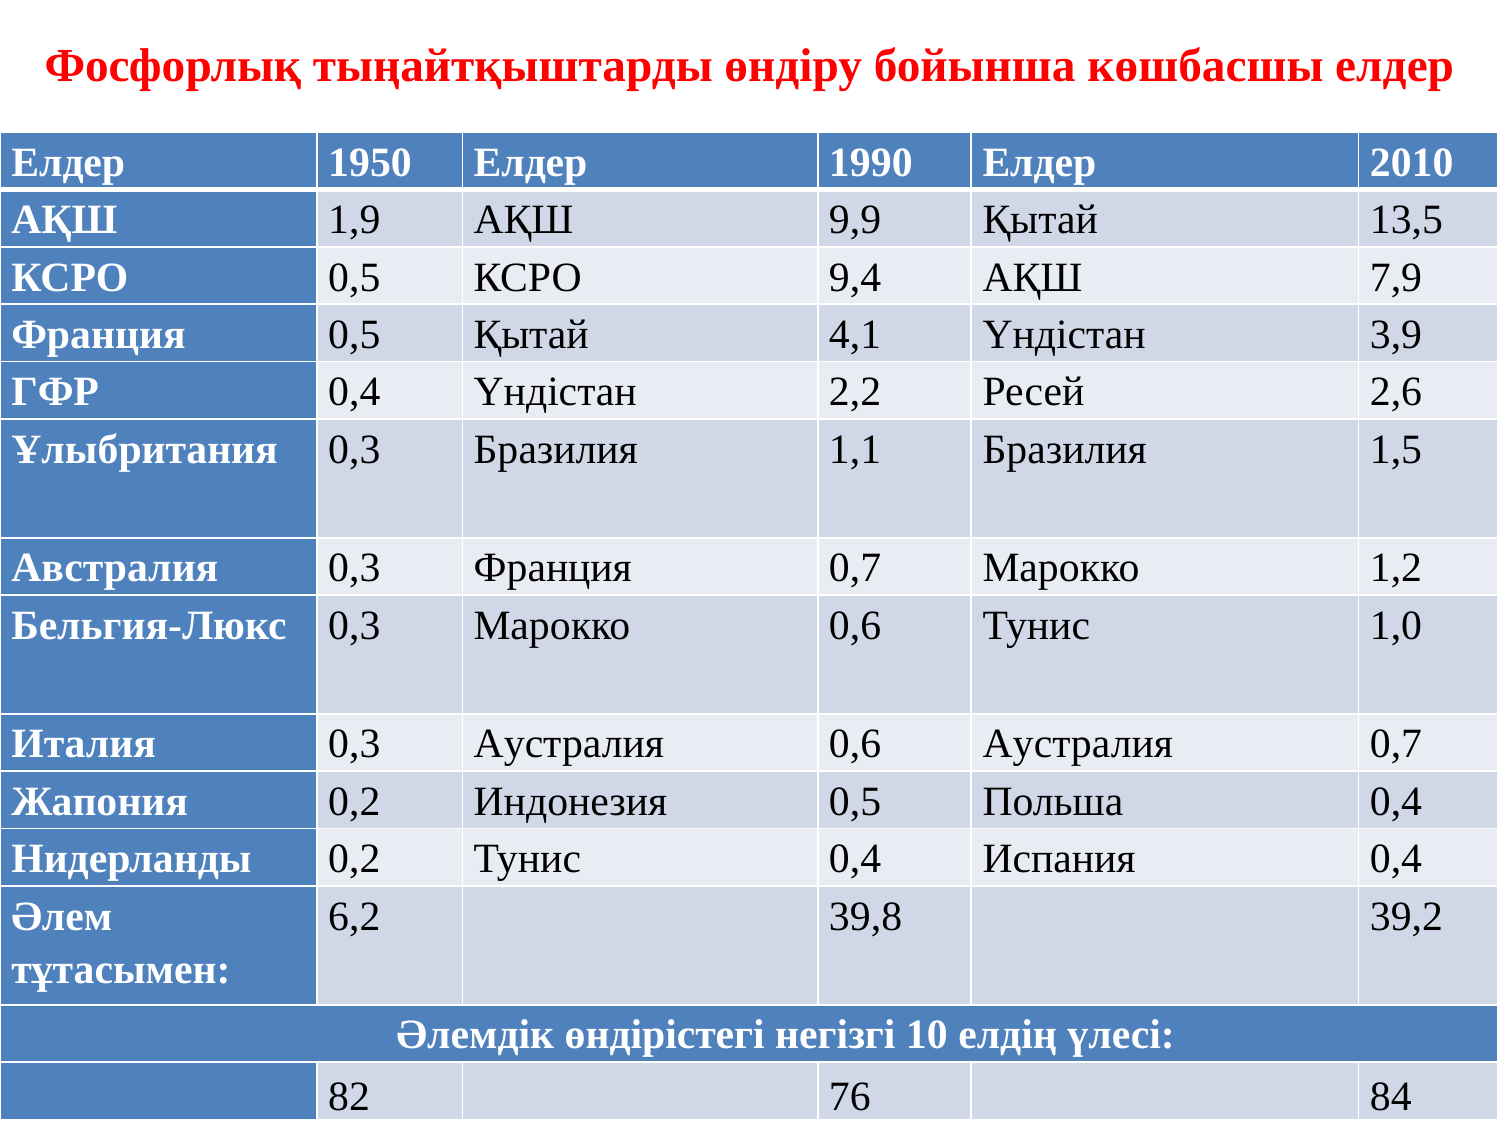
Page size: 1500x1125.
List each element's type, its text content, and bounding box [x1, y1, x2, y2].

table_cell Әлем тұтасымен: [1, 887, 316, 1004]
table_cell 0,3 [318, 420, 462, 537]
table_cell Бразилия [463, 420, 817, 537]
table_cell 82 [318, 1063, 462, 1119]
table_cell 2,6 [1359, 362, 1497, 418]
table_cell Бельгия-Люкс [1, 596, 316, 713]
table_cell 0,7 [819, 539, 970, 594]
title Фосфорлық тыңайтқыштарды өндіру бойынша көшбасшы елдер [0, 0, 1500, 126]
table_cell Австралия [1, 539, 316, 594]
table_cell Үндістан [463, 362, 817, 418]
table_cell 0,3 [318, 715, 462, 770]
table_cell ГФР [1, 362, 316, 418]
table_cell Жапония [1, 772, 316, 828]
table_cell Тунис [463, 829, 817, 885]
table_cell Испания [972, 829, 1358, 885]
table_cell 39,2 [1359, 887, 1497, 1004]
table_cell 2,2 [819, 362, 970, 418]
table_header Елдер [463, 133, 817, 187]
table_cell Франция [463, 539, 817, 594]
table_cell 9,4 [819, 248, 970, 303]
table_cell [463, 887, 817, 1004]
table_cell Марокко [972, 539, 1358, 594]
table_cell АҚШ [1, 192, 316, 246]
table_cell 1,9 [318, 192, 462, 246]
table_cell 6,2 [318, 887, 462, 1004]
table_cell Тунис [972, 596, 1358, 713]
table_cell 0,4 [318, 362, 462, 418]
table_cell [972, 887, 1358, 1004]
table_cell [463, 1063, 817, 1119]
table_cell Ұлыбритания [1, 420, 316, 537]
table_header 2010 [1359, 133, 1497, 187]
table_cell 9,9 [819, 192, 970, 246]
table_cell 84 [1359, 1063, 1497, 1119]
table_header Елдер [1, 133, 316, 187]
table_cell 0,7 [1359, 715, 1497, 770]
table_cell Марокко [463, 596, 817, 713]
table_cell Индонезия [463, 772, 817, 828]
table_cell 0,2 [318, 829, 462, 885]
table_cell Италия [1, 715, 316, 770]
table_cell Үндістан [972, 305, 1358, 361]
table_cell 0,5 [819, 772, 970, 828]
table_cell 0,3 [318, 539, 462, 594]
table_cell 0,4 [1359, 829, 1497, 885]
table_header 1950 [318, 133, 462, 187]
table_cell Польша [972, 772, 1358, 828]
table_cell 1,5 [1359, 420, 1497, 537]
table_cell Бразилия [972, 420, 1358, 537]
table_cell АҚШ [463, 192, 817, 246]
table_cell Аустралия [972, 715, 1358, 770]
table_cell 13,5 [1359, 192, 1497, 246]
table_cell 4,1 [819, 305, 970, 361]
table_cell 0,4 [1359, 772, 1497, 828]
table_cell 39,8 [819, 887, 970, 1004]
table_cell КСРО [1, 248, 316, 303]
table_cell 0,6 [819, 715, 970, 770]
table_cell [972, 1063, 1358, 1119]
table_cell Ресей [972, 362, 1358, 418]
table_header 1990 [819, 133, 970, 187]
table_cell 1,0 [1359, 596, 1497, 713]
table_cell 1,2 [1359, 539, 1497, 594]
table_cell 0,6 [819, 596, 970, 713]
table_cell 0,5 [318, 248, 462, 303]
table_cell 7,9 [1359, 248, 1497, 303]
table_cell 0,2 [318, 772, 462, 828]
table_cell 0,5 [318, 305, 462, 361]
table_cell Қытай [463, 305, 817, 361]
table_cell 0,3 [318, 596, 462, 713]
table_cell КСРО [463, 248, 817, 303]
table_cell Аустралия [463, 715, 817, 770]
table_cell 3,9 [1359, 305, 1497, 361]
table_cell 76 [819, 1063, 970, 1119]
table_cell Франция [1, 305, 316, 361]
table_cell 1,1 [819, 420, 970, 537]
table_header Елдер [972, 133, 1358, 187]
table_cell АҚШ [972, 248, 1358, 303]
table_cell 0,4 [819, 829, 970, 885]
table_cell [1, 1063, 316, 1119]
table_cell Нидерланды [1, 829, 316, 885]
table_cell Әлемдік өндірістегі негізгі 10 елдің үлесі: [1, 1006, 1497, 1061]
table_cell Қытай [972, 192, 1358, 246]
